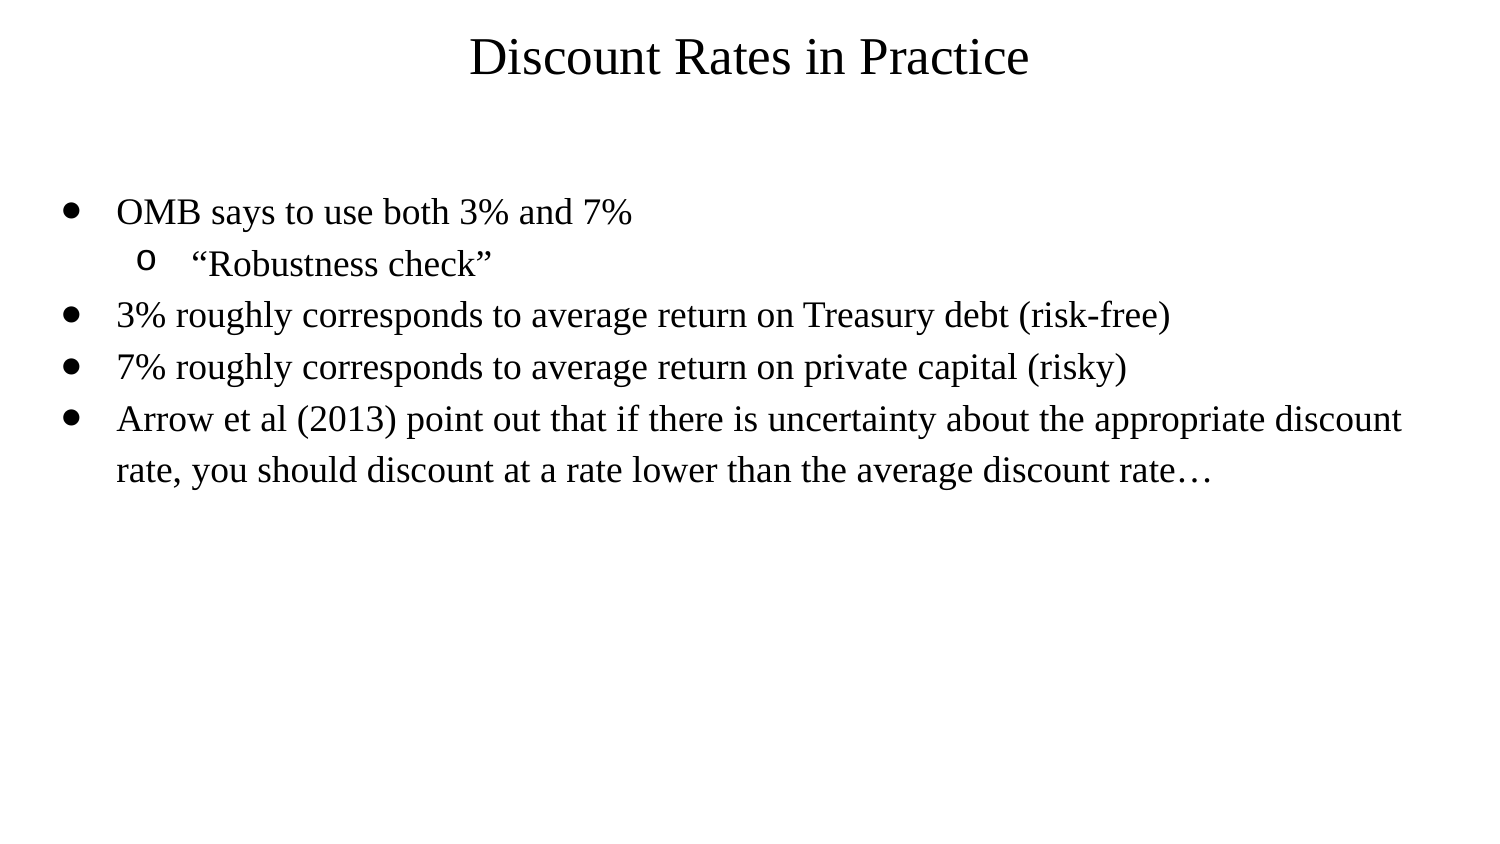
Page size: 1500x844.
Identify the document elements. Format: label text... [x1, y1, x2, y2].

list OMB says to use both 3% and 7% “Robustness check” 3% roughly corresponds to average return on Treasury debt (risk-free) 7% roughly corresponds to average return on private capital (risky) Arrow et al (2013) point out that if there is uncertainty about the appropriate discount rate, you should discount at a rate lower than the average discount rate… [26, 165, 1493, 820]
title Discount Rates in Practice [0, 6, 1500, 101]
